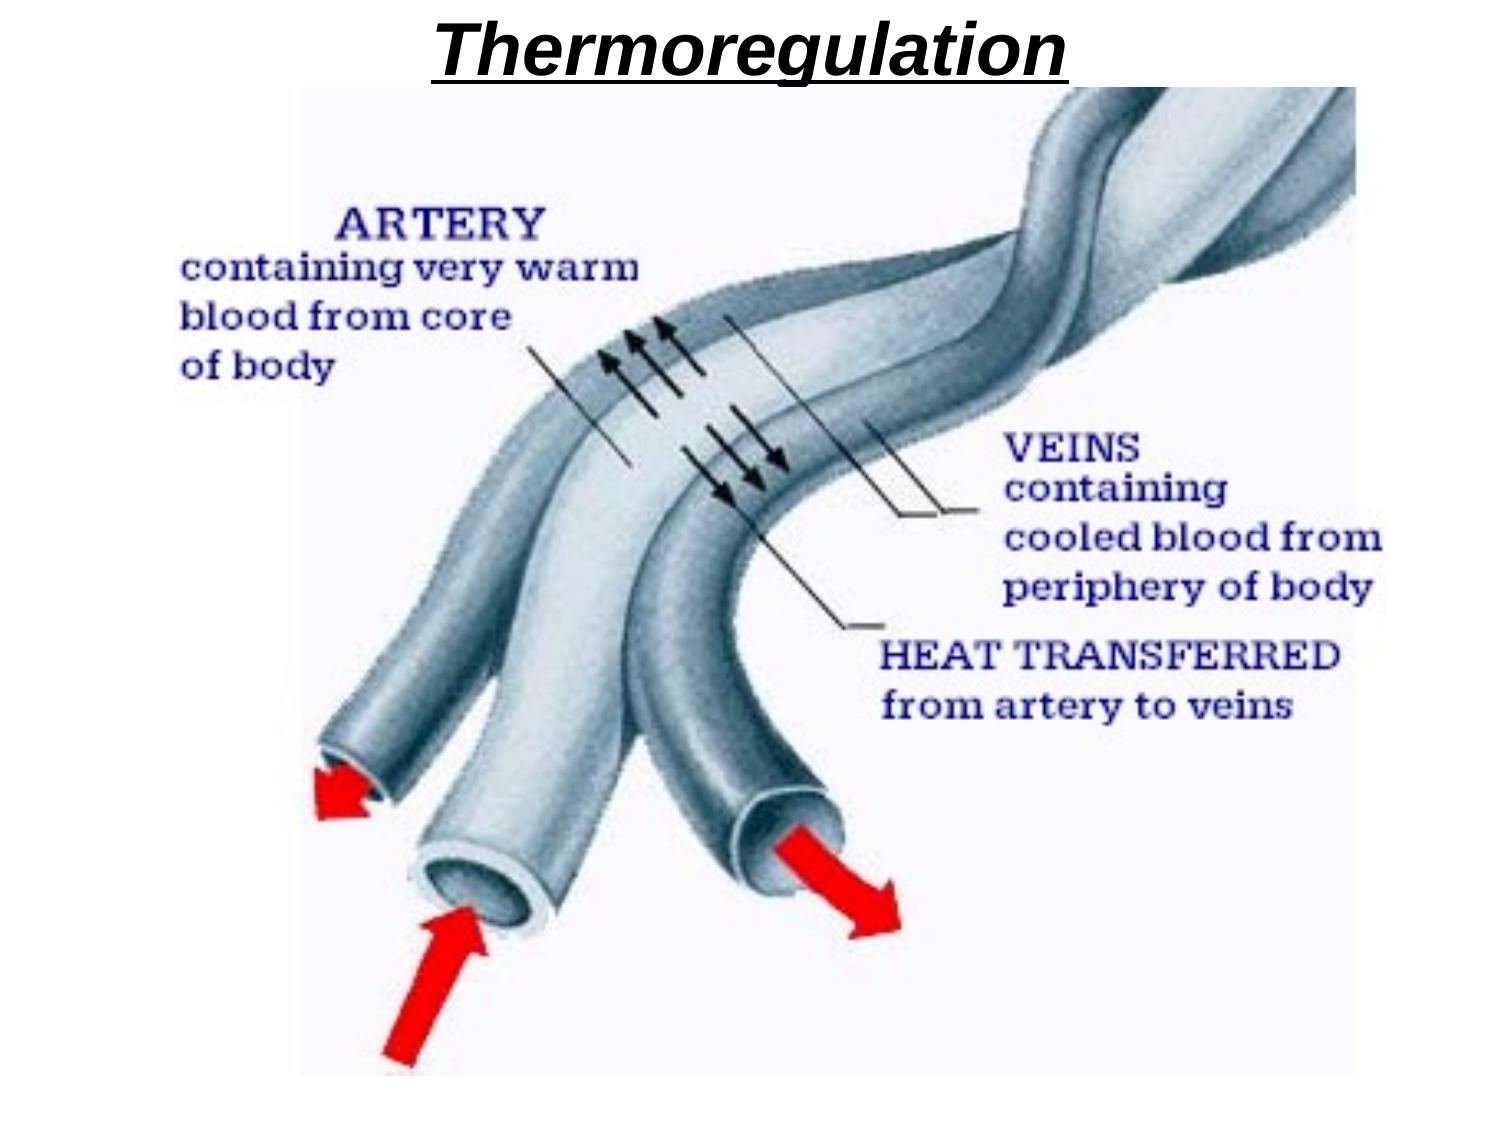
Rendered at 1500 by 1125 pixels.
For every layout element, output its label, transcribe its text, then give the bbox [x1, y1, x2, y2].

text_box Thermoregulation [336, 0, 1164, 85]
picture [174, 87, 1413, 1076]
